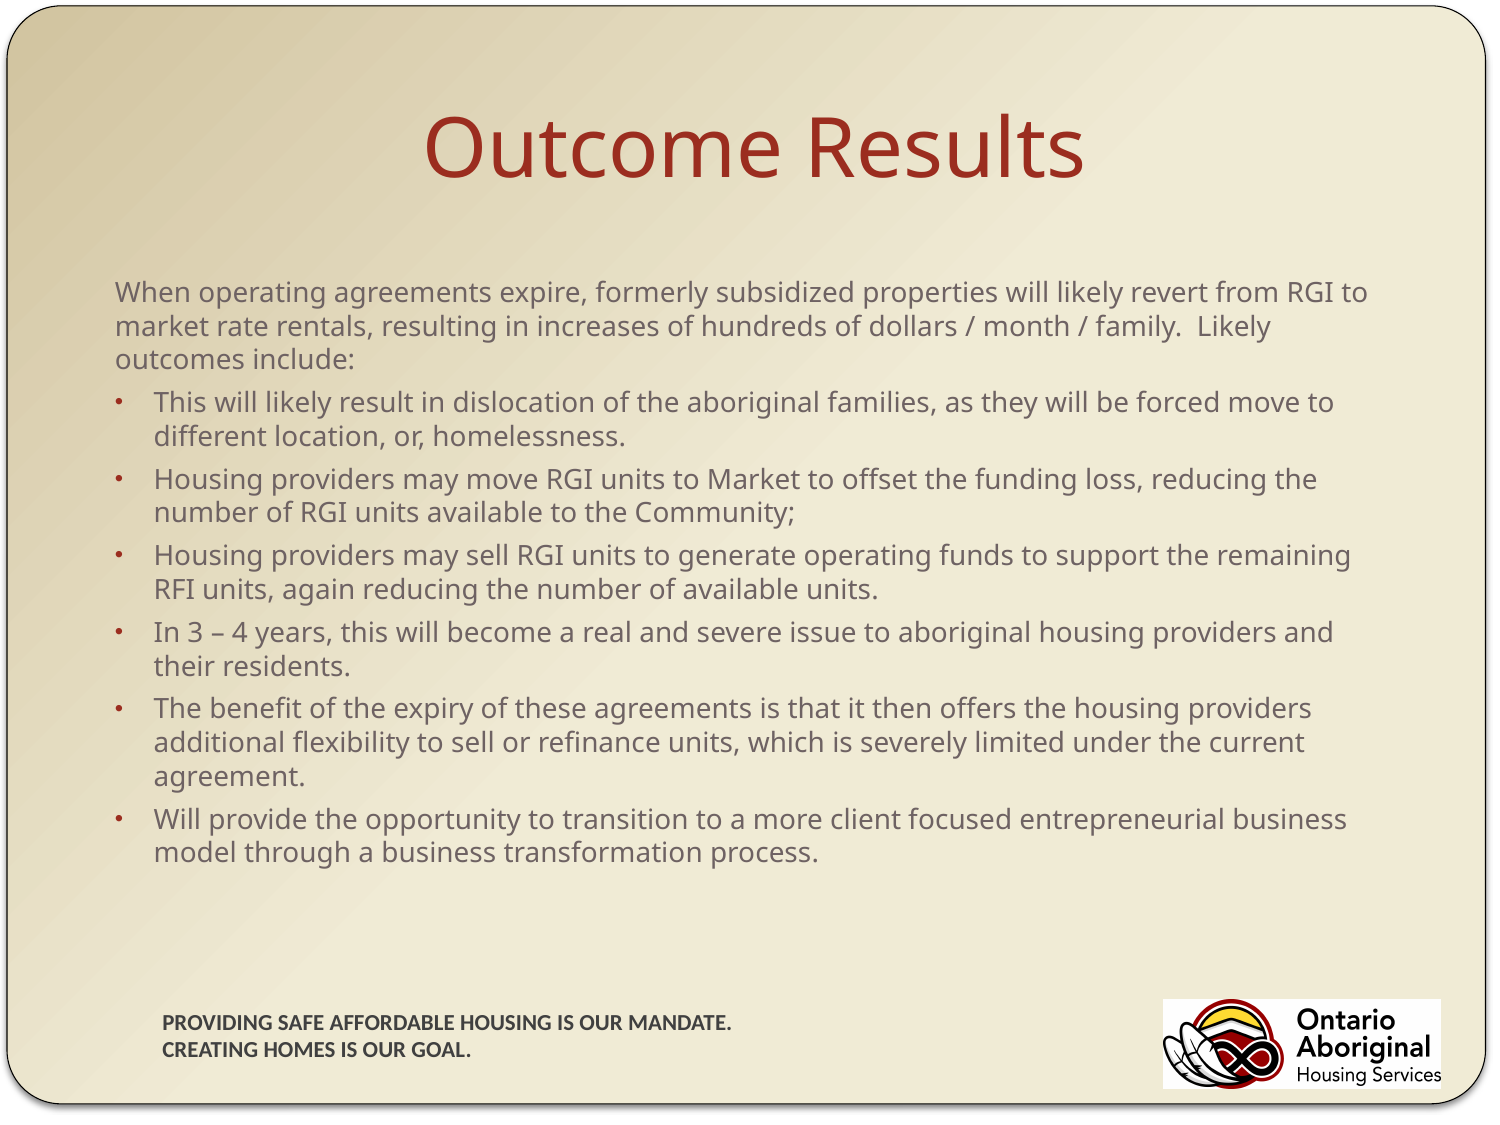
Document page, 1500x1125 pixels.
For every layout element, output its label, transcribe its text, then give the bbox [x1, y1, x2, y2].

picture [1163, 999, 1441, 1089]
list When operating agreements expire, formerly subsidized properties will likely revert from RGI to market rate rentals, resulting in increases of hundreds of dollars / month / family. Likely outcomes include: This will likely result in dislocation of the aboriginal families, as they will be forced move to different location, or, homelessness. Housing providers may move RGI units to Market to offset the funding loss, reducing the number of RGI units available to the Community; Housing providers may sell RGI units to generate operating funds to support the remaining RFI units, again reducing the number of available units. In 3 – 4 years, this will become a real and severe issue to aboriginal housing providers and their residents. The benefit of the expiry of these agreements is that it then offers the housing providers additional flexibility to sell or refinance units, which is severely limited under the current agreement. Will provide the opportunity to transition to a more client focused entrepreneurial business model through a business transformation process. [100, 267, 1400, 882]
title Outcome Results [147, 66, 1362, 209]
